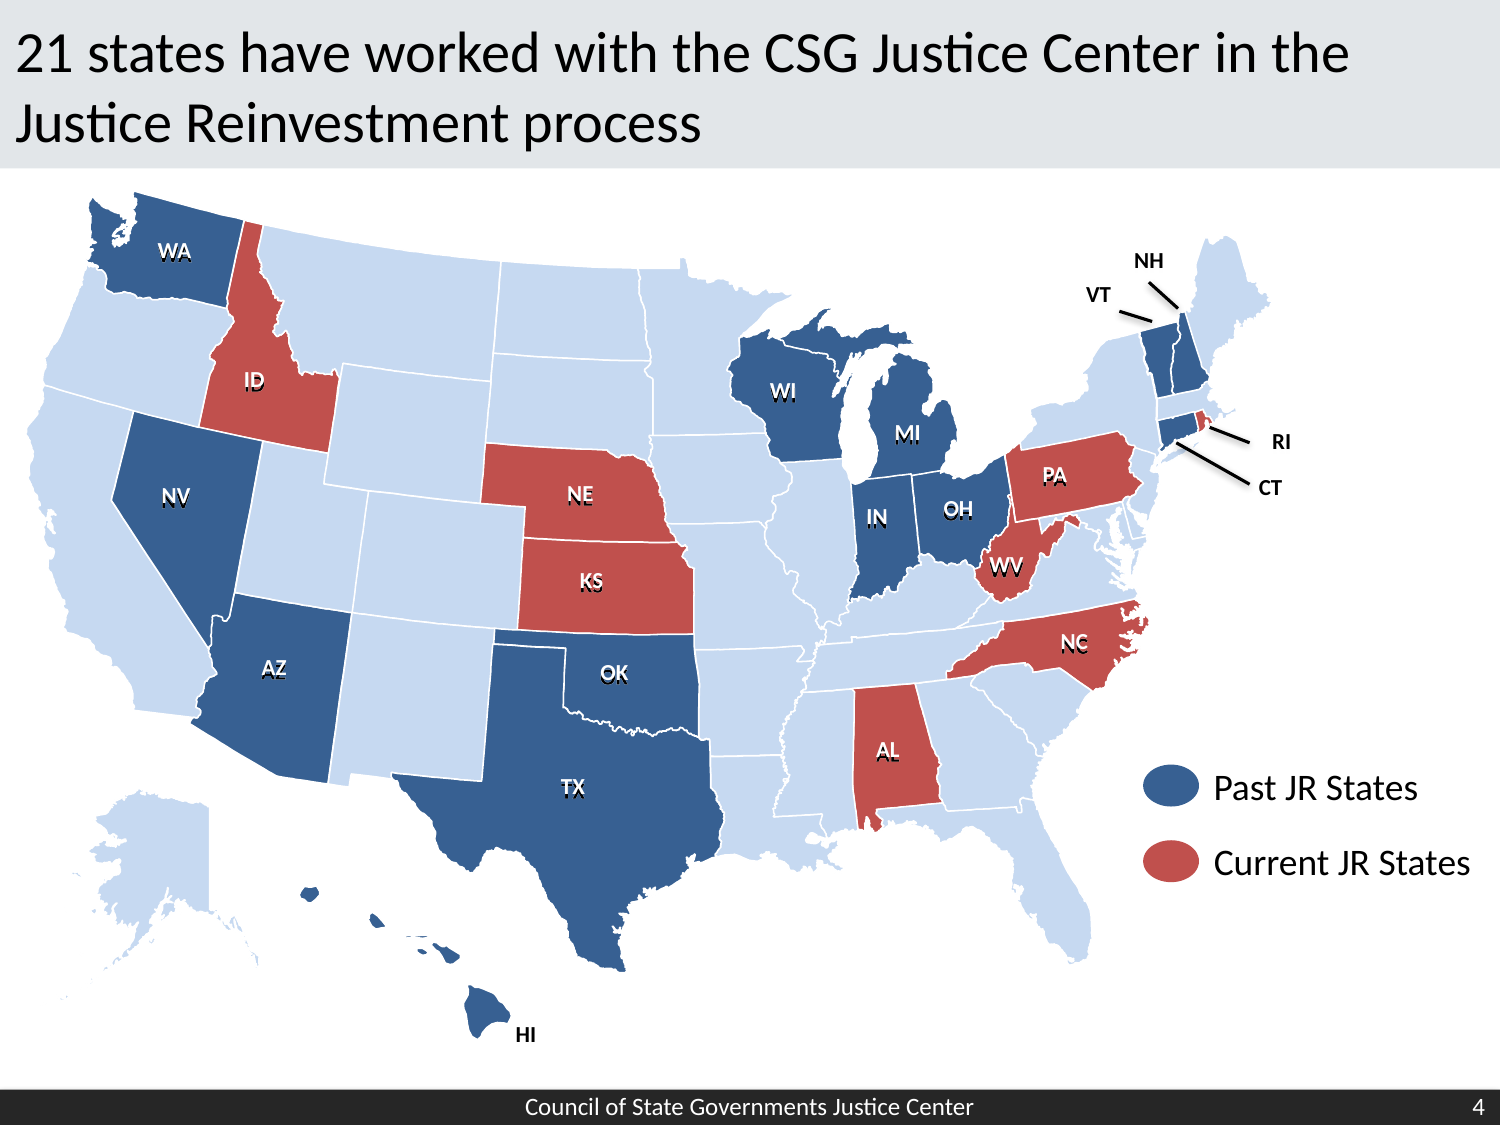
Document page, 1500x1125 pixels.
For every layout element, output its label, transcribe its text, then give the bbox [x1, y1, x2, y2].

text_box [25, 190, 1339, 1073]
footer Council of State Governments Justice Center [482, 1081, 1018, 1125]
text_box Past JR States [1343, 755, 1449, 815]
slide_number 4 [1149, 1075, 1500, 1125]
text_box Current JR States [1343, 830, 1498, 891]
title 21 states have worked with the CSG Justice Center in the Justice Reinvestment process [0, 0, 1500, 169]
